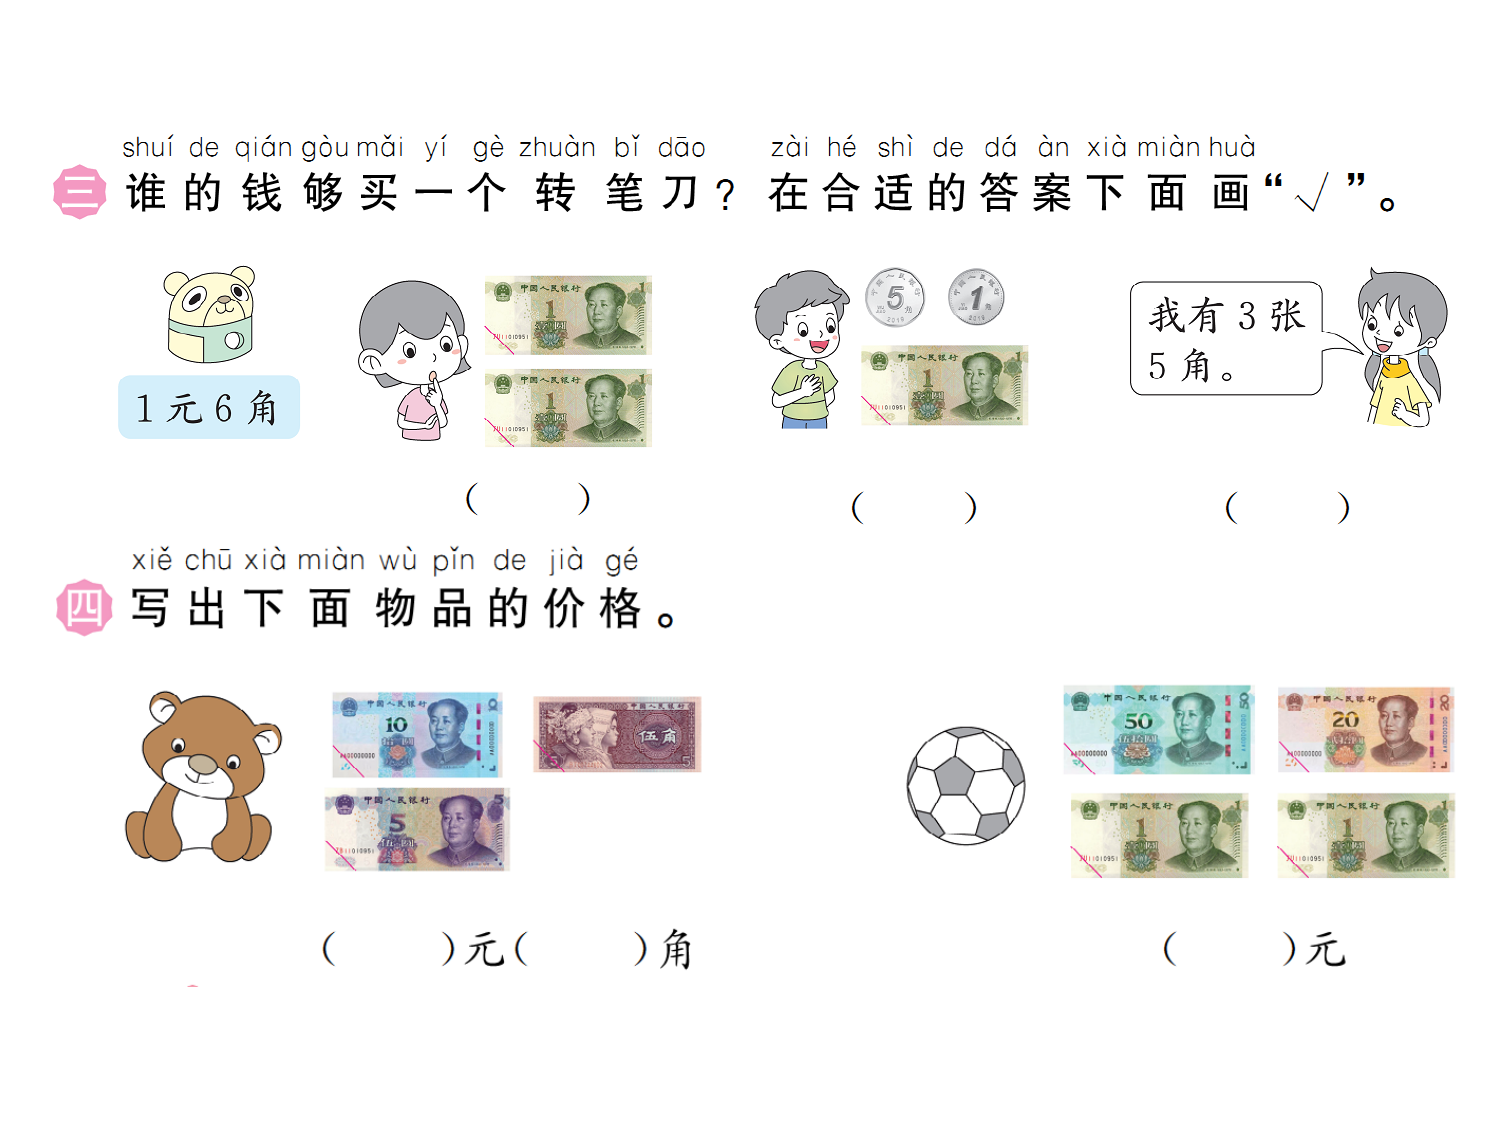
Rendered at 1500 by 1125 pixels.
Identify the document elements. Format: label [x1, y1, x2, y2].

picture [43, 125, 1463, 987]
